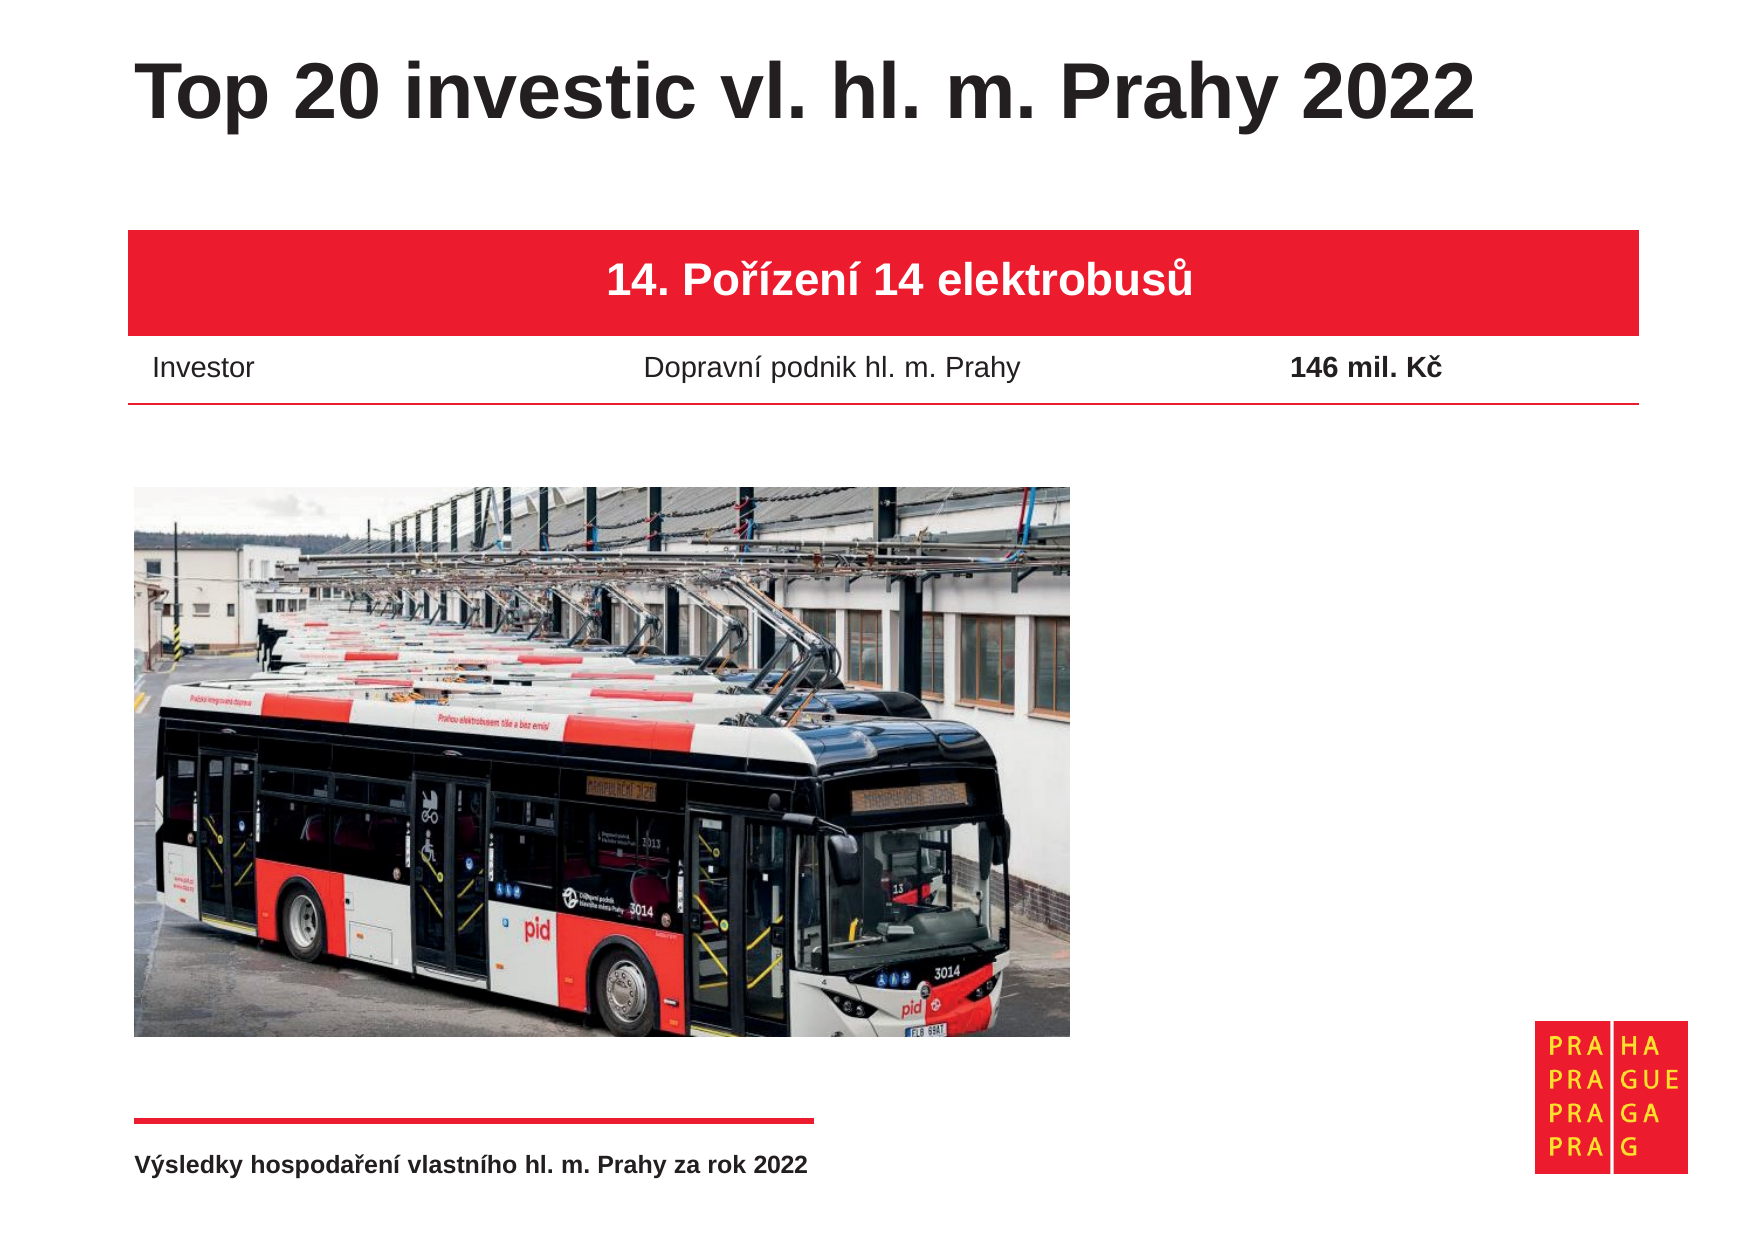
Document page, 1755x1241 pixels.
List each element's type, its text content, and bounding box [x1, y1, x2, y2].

picture [1535, 1021, 1688, 1174]
table_header 14. Pořízení 14 elektrobusů [128, 230, 1639, 334]
picture [134, 487, 1070, 1037]
title Top 20 investic vl. hl. m. Prahy 2022 [132, 37, 1578, 247]
table_cell 146 mil. Kč [1142, 336, 1639, 403]
footer Výsledky hospodaření vlastního hl. m. Prahy za rok 2022 [132, 1146, 815, 1241]
table_cell Investor [128, 336, 447, 403]
table_cell Dopravní podnik hl. m. Prahy [447, 336, 1142, 403]
